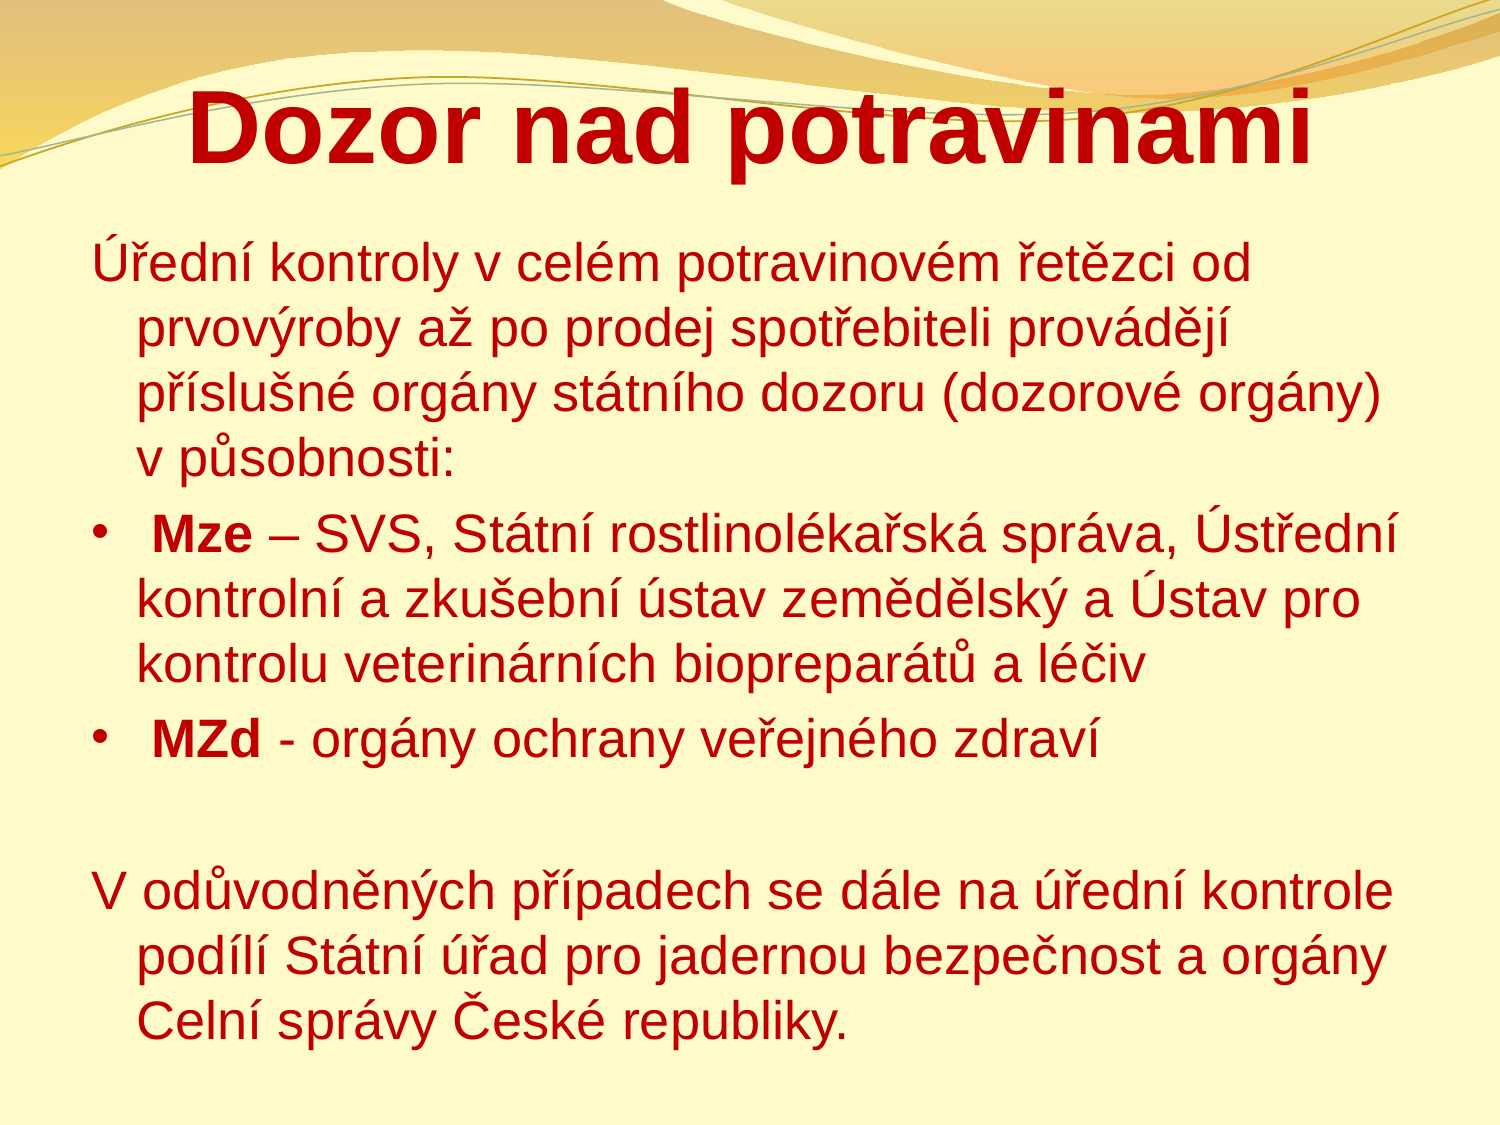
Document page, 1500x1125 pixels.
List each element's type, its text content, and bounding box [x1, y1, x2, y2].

list Úřední kontroly v celém potravinovém řetězci od prvovýroby až po prodej spotřebiteli provádějí příslušné orgány státního dozoru (dozorové orgány) v působnosti: Mze – SVS, Státní rostlinolékařská správa, Ústřední kontrolní a zkušební ústav zemědělský a Ústav pro kontrolu veterinárních biopreparátů a léčiv MZd - orgány ochrany veřejného zdraví V odůvodněných případech se dále na úřední kontrole podílí Státní úřad pro jadernou bezpečnost a orgány Celní správy České republiky. [76, 219, 1427, 1059]
title Dozor nad potravinami [76, 77, 1427, 185]
